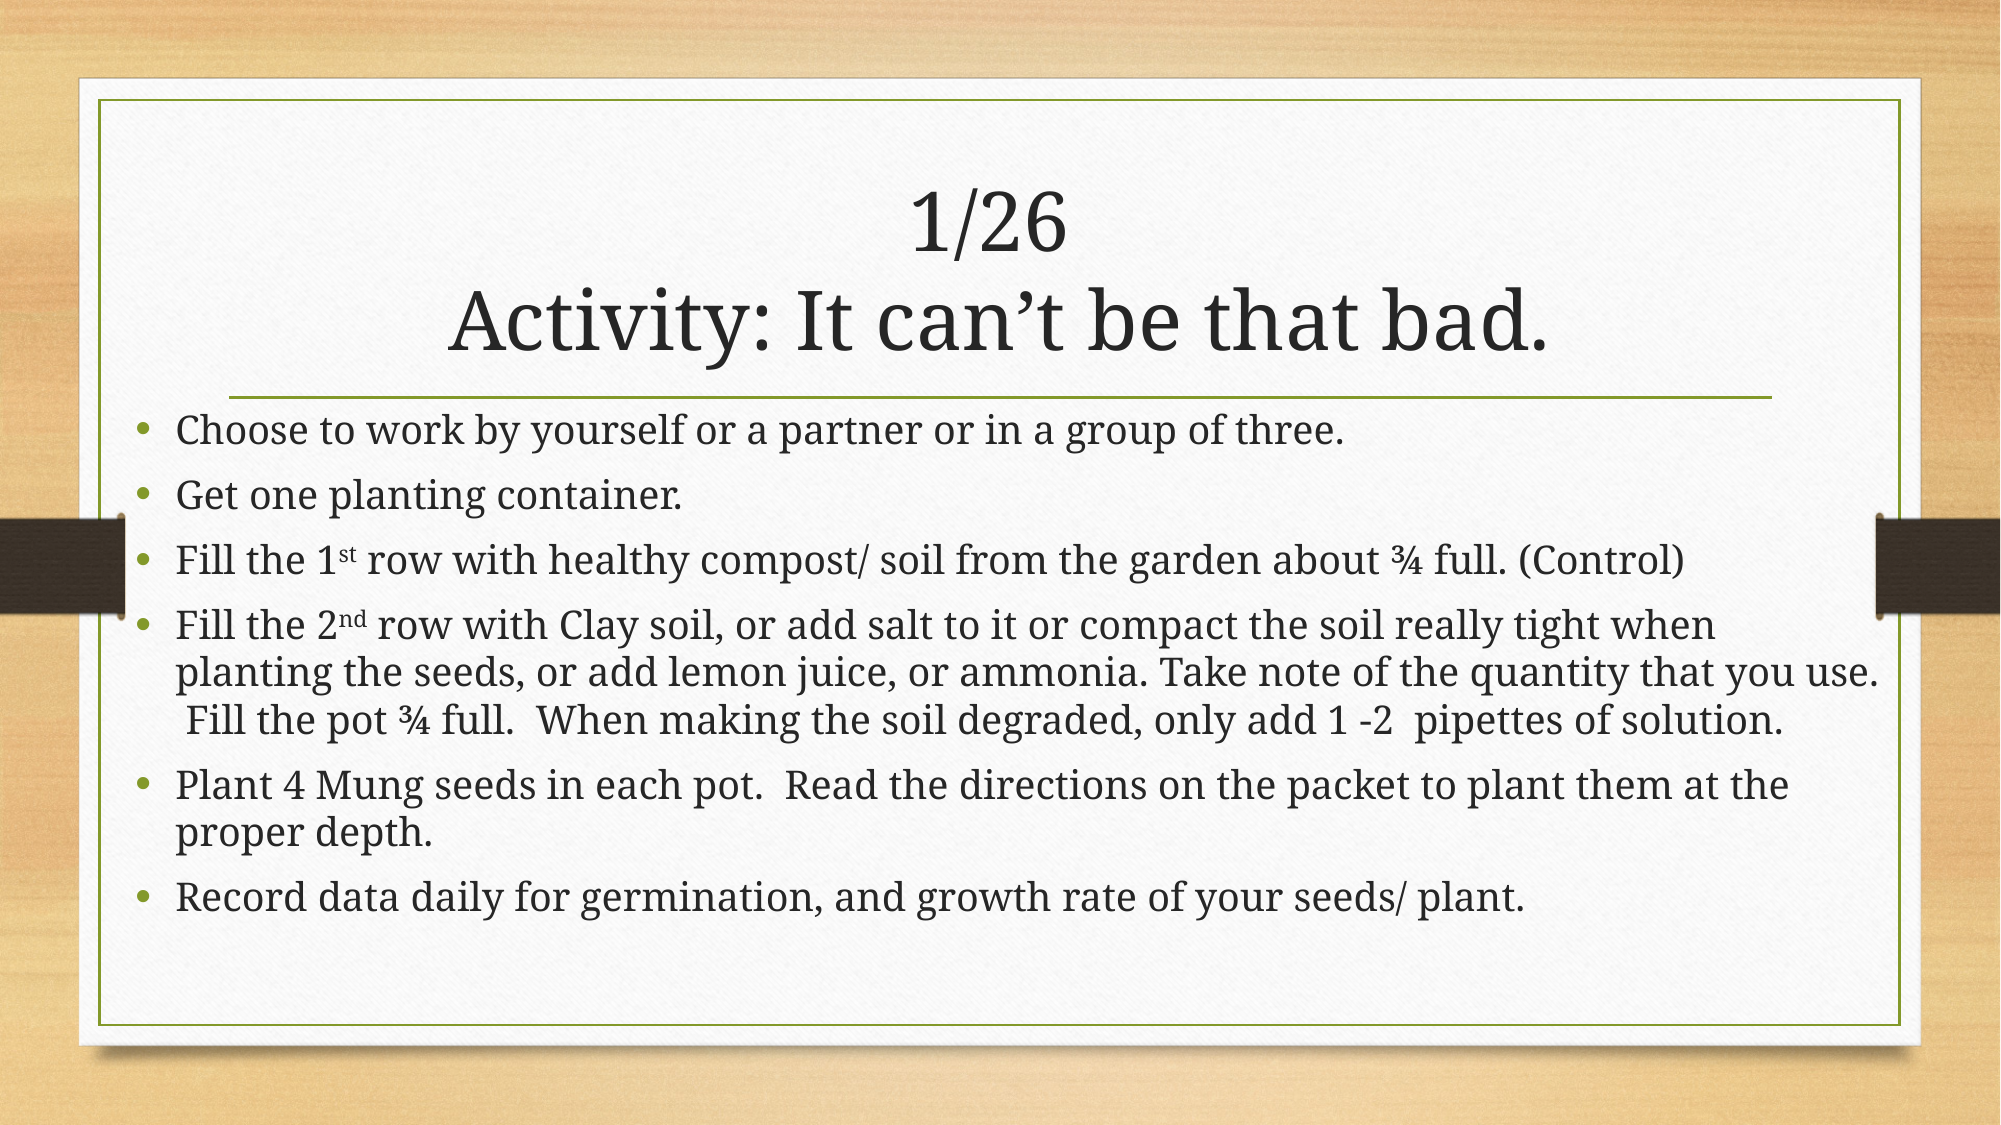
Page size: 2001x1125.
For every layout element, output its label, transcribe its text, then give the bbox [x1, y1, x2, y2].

title 1/26 Activity: It can’t be that bad. [212, 161, 1788, 375]
picture [0, 0, 2001, 1125]
list Choose to work by yourself or a partner or in a group of three. Get one planting container. Fill the 1st row with healthy compost/ soil from the garden about ¾ full. (Control) Fill the 2nd row with Clay soil, or add salt to it or compact the soil really tight when planting the seeds, or add lemon juice, or ammonia. Take note of the quantity that you use. Fill the pot ¾ full. When making the soil degraded, only add 1 -2 pipettes of solution. Plant 4 Mung seeds in each pot. Read the directions on the packet to plant them at the proper depth. Record data daily for germination, and growth rate of your seeds/ plant. [120, 397, 1900, 964]
